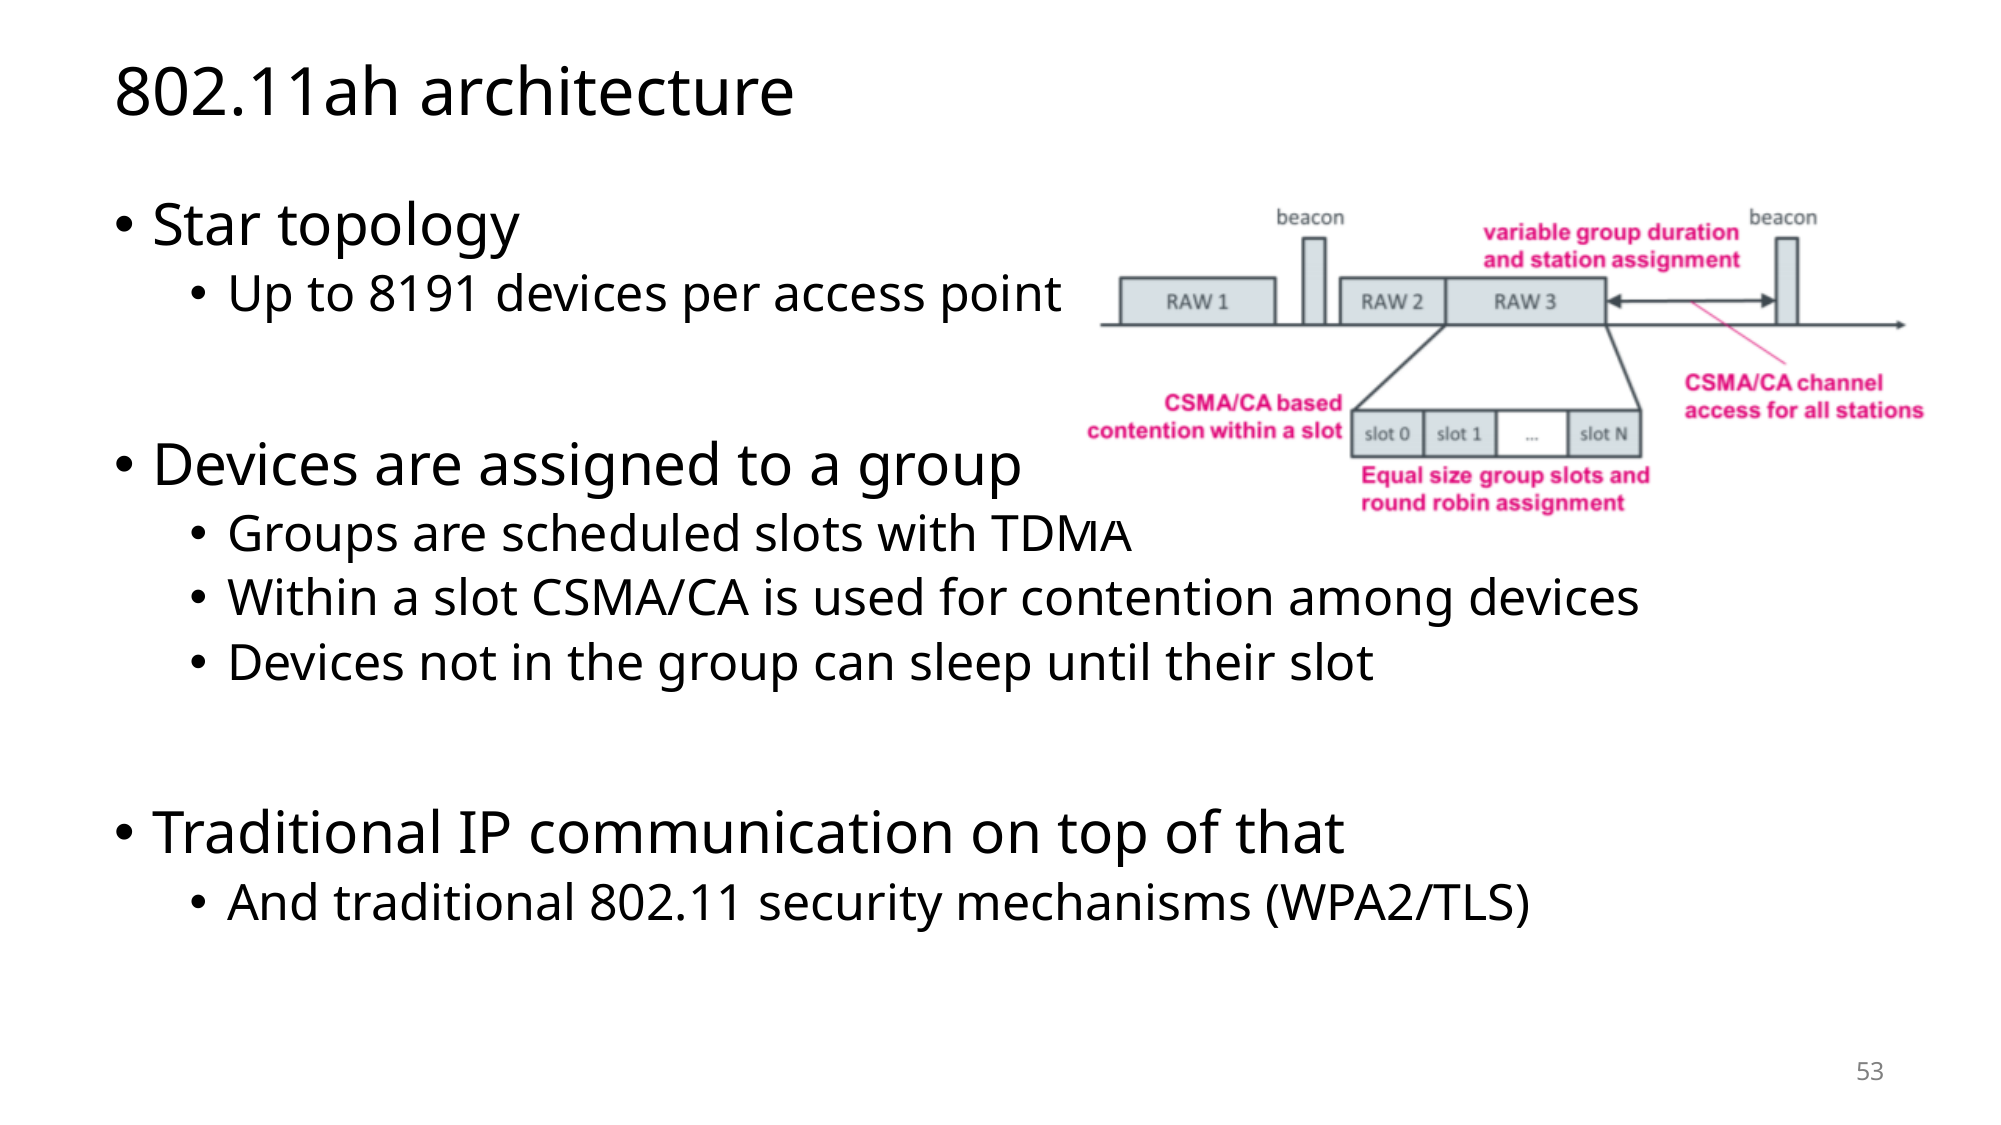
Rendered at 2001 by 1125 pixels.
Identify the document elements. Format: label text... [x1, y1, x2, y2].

picture [1076, 187, 1940, 521]
list Star topology Up to 8191 devices per access point Devices are assigned to a group Groups are scheduled slots with TDMA Within a slot CSMA/CA is used for contention among devices Devices not in the group can sleep until their slot Traditional IP communication on top of that And traditional 802.11 security mechanisms (WPA2/TLS) [99, 187, 1900, 1013]
slide_number 53 [1749, 1042, 1900, 1103]
title 802.11ah architecture [99, 37, 1900, 150]
